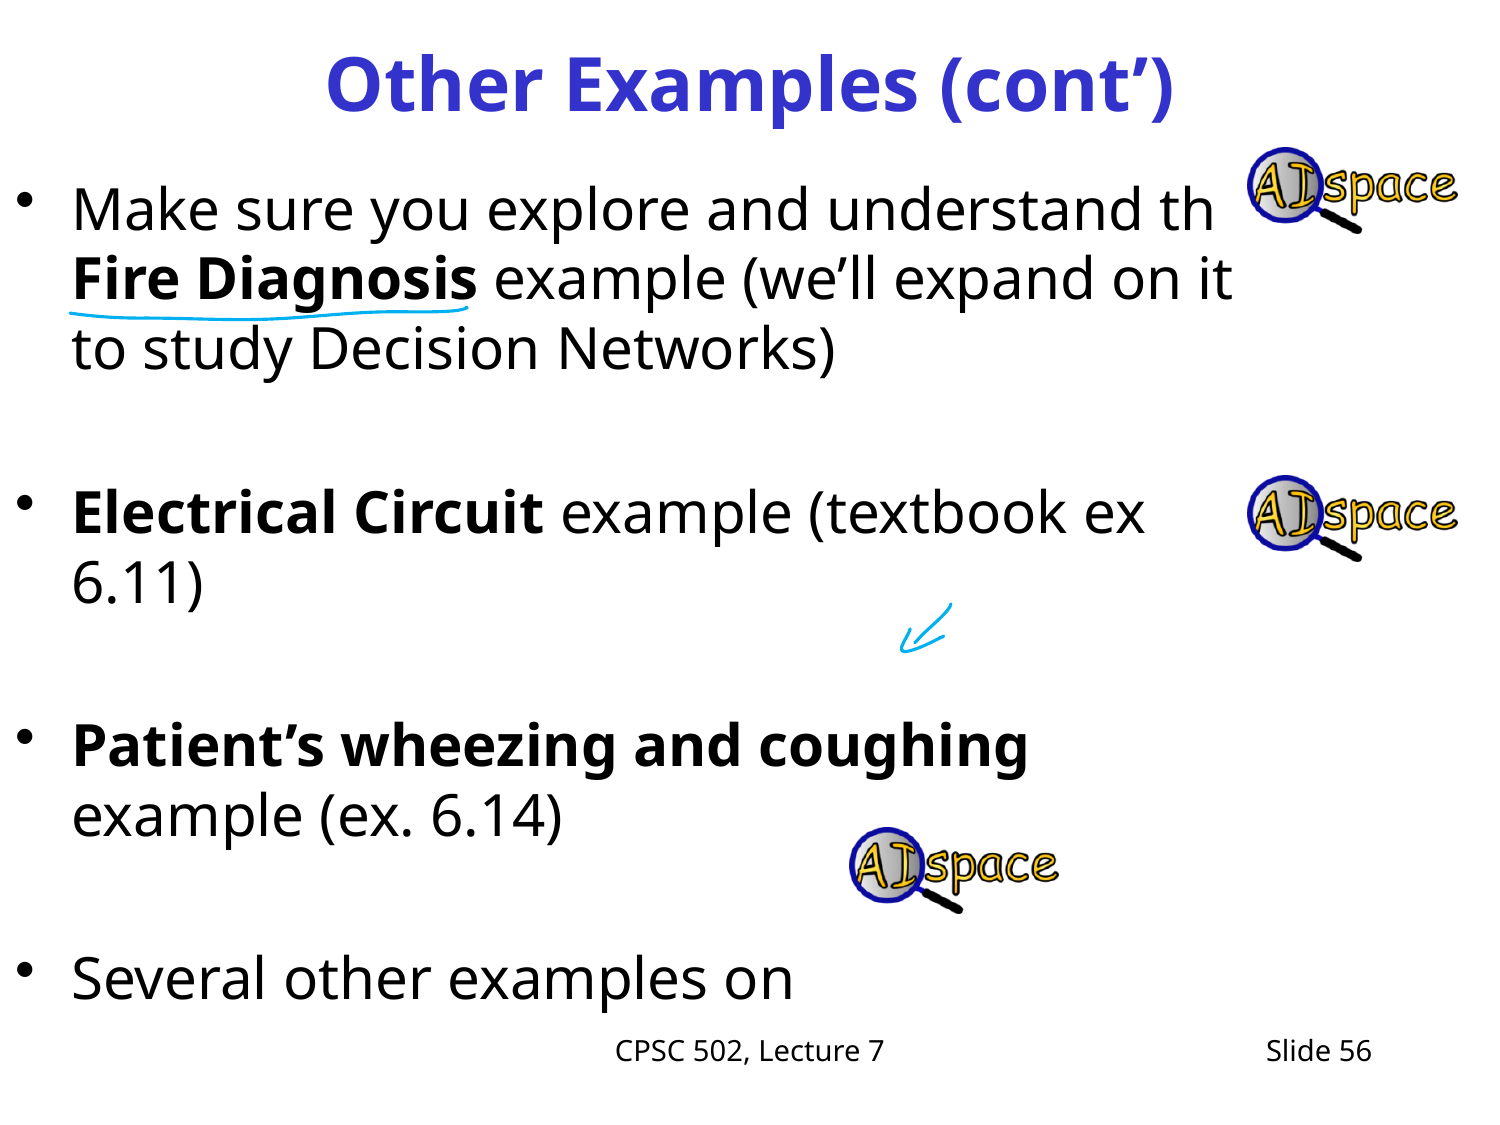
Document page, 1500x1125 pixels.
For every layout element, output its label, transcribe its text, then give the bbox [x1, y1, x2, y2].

footer CPSC 502, Lecture 7 [512, 1024, 988, 1101]
slide_number Slide 56 [1074, 1024, 1388, 1101]
picture [1218, 140, 1500, 245]
list Make sure you explore and understand the Fire Diagnosis example (we’ll expand on it to study Decision Networks) Electrical Circuit example (textbook ex 6.11) Patient’s wheezing and coughing example (ex. 6.14) Several other examples on [0, 163, 1278, 1020]
picture [1218, 468, 1500, 573]
picture [820, 820, 1102, 925]
title Other Examples (cont’) [49, 24, 1451, 138]
